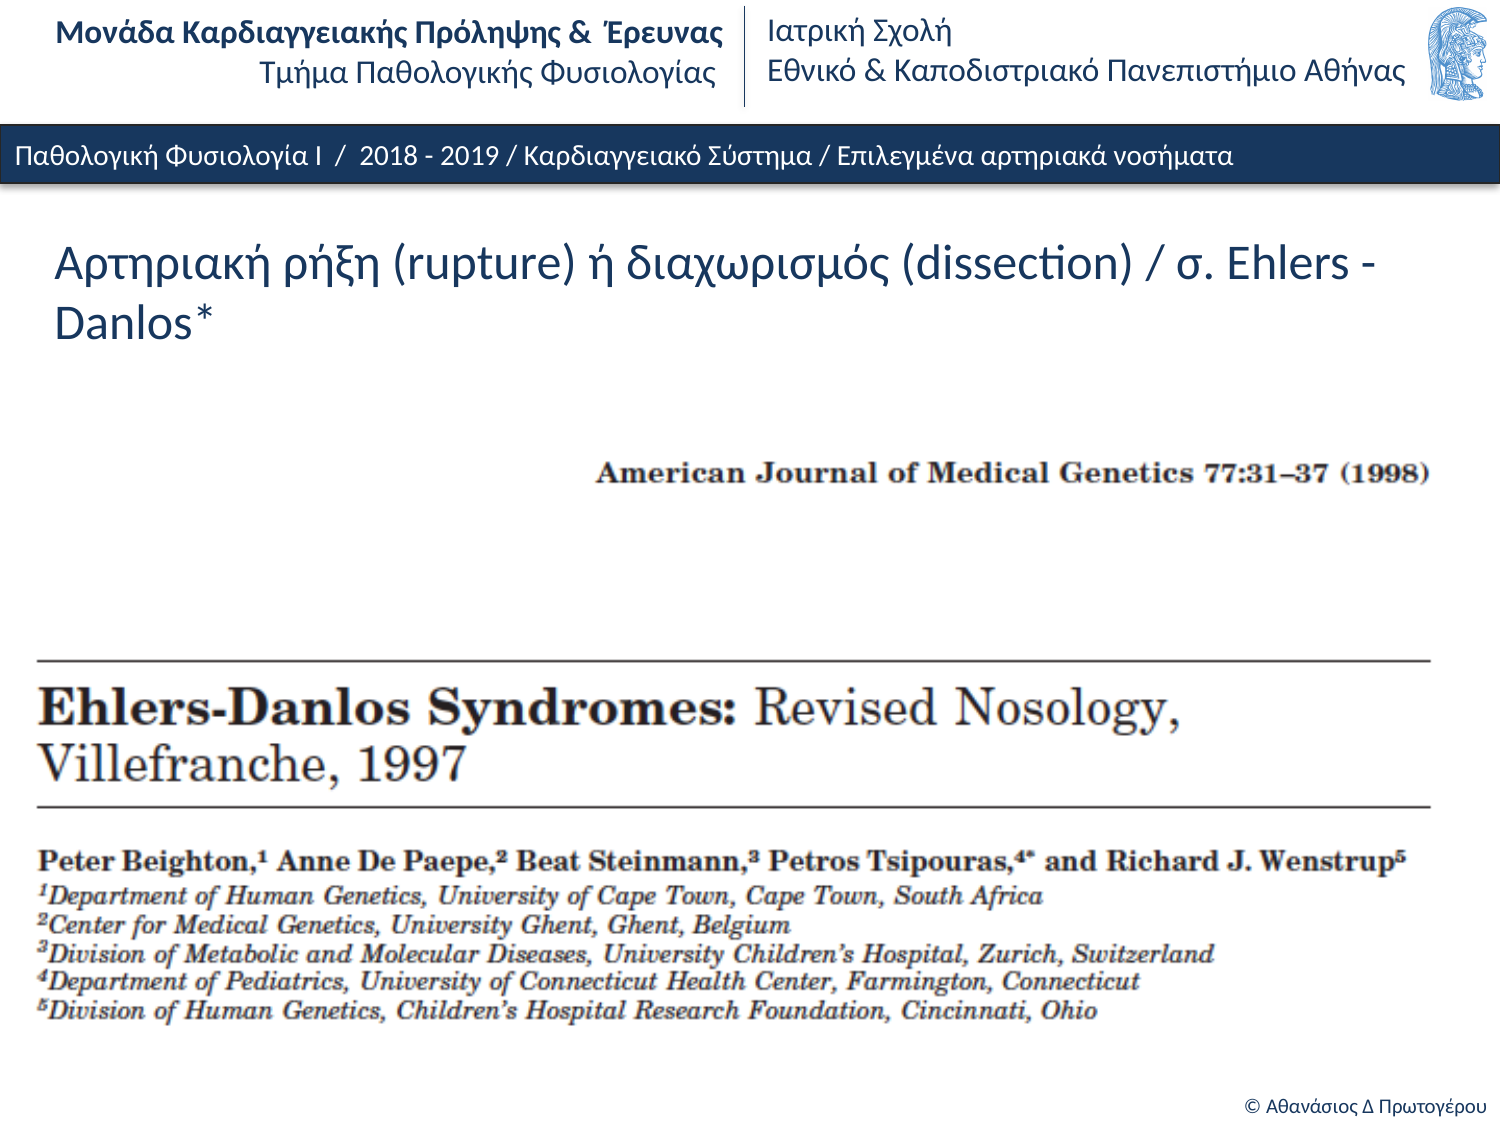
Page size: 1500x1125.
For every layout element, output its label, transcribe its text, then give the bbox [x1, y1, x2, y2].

picture [1428, 7, 1487, 101]
text_box Αρτηριακή ρήξη (rupture) ή διαχωρισμός (dissection) / σ. Ehlers - Danlos* [39, 222, 1500, 428]
picture [0, 428, 1500, 1030]
text_box Μονάδα Καρδιαγγειακής Πρόληψης & Έρευνας Τμήμα Παθολογικής Φυσιολογίας [38, 3, 739, 98]
text_box Παθολογική Φυσιολογία Ι / 2018 - 2019 / Καρδιαγγειακό Σύστημα / Επιλεγμένα αρτηριακά νοσήματα [0, 124, 1500, 184]
text_box © Αθανάσιος Δ Πρωτογέρου [1229, 1085, 1500, 1125]
text_box Ιατρική Σχολή Εθνικό & Καποδιστριακό Πανεπιστήμιο Αθήνας [752, 0, 1422, 96]
